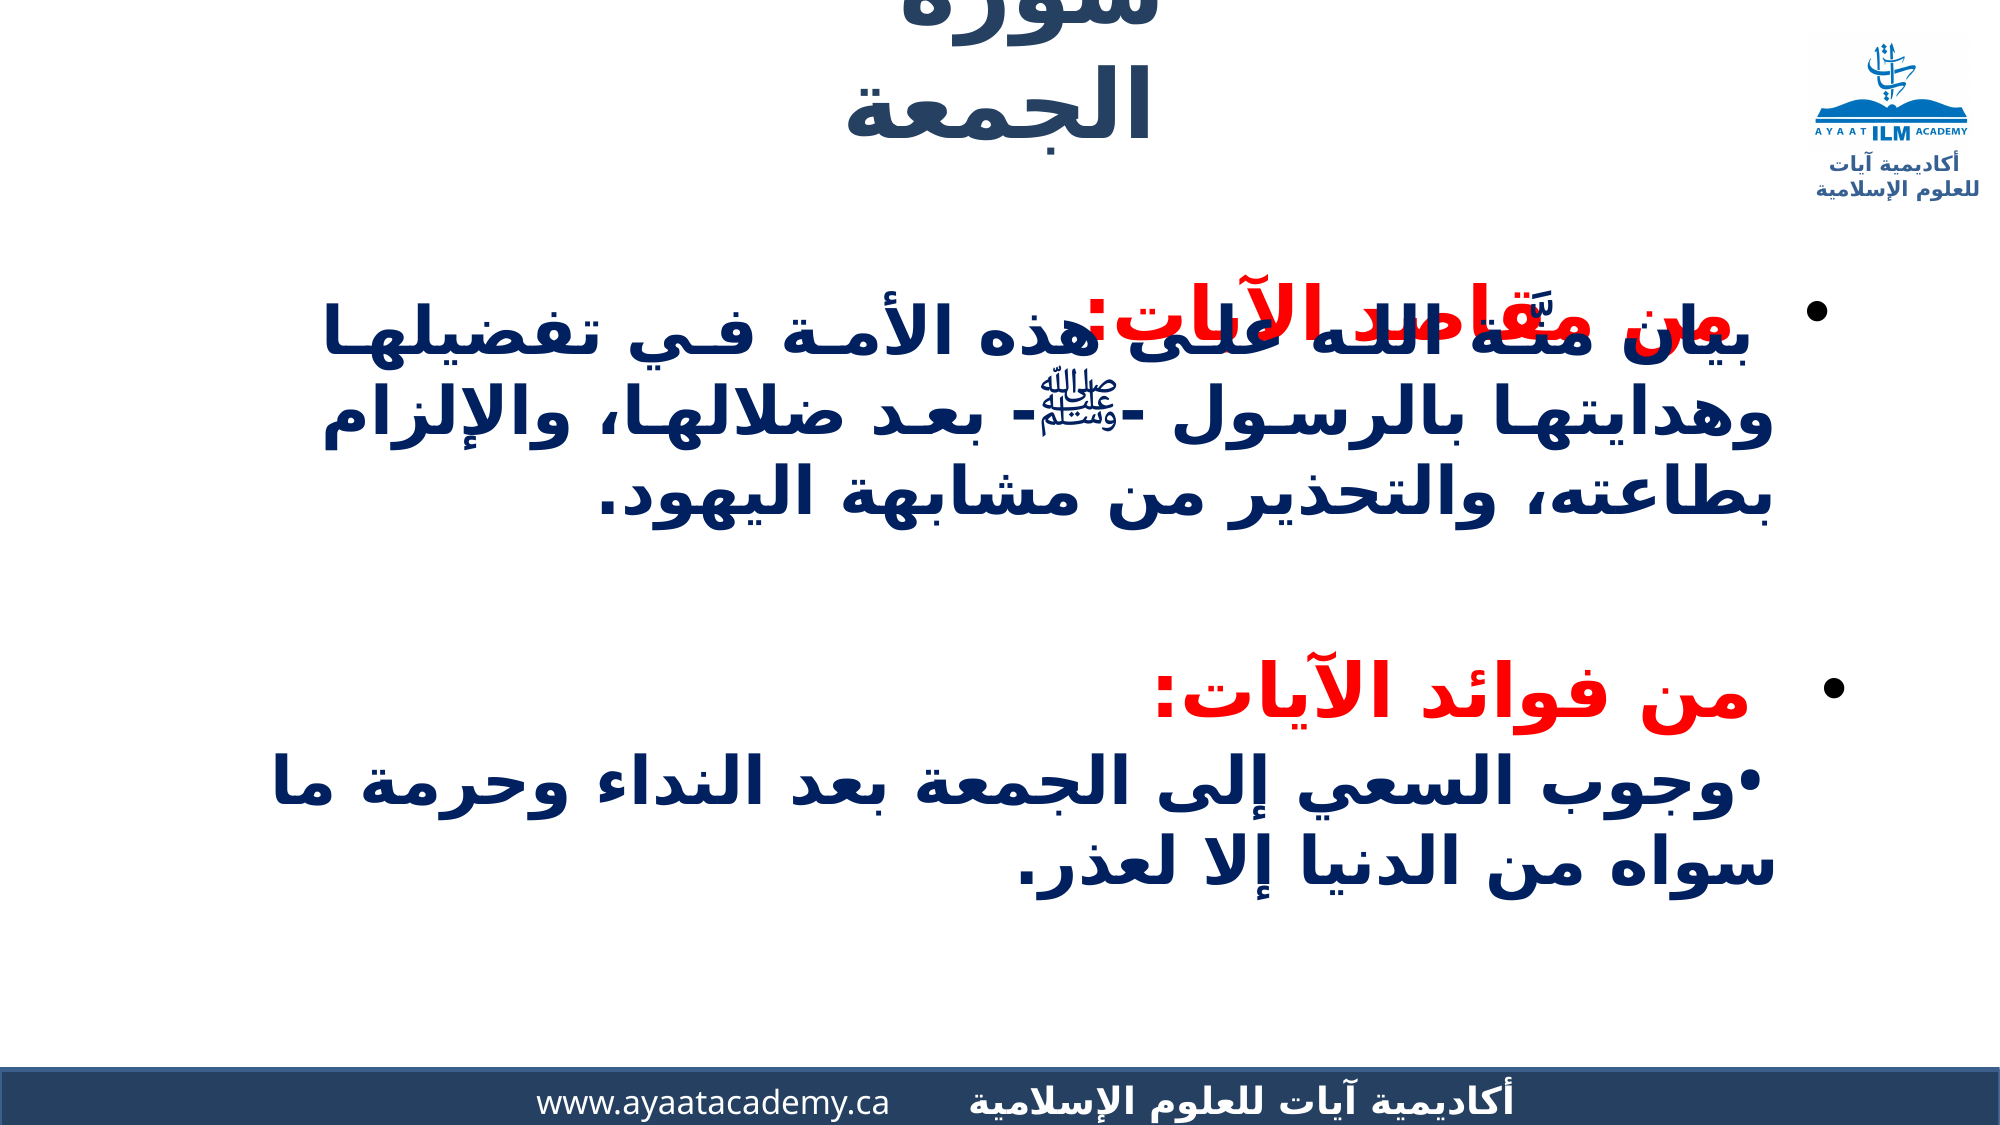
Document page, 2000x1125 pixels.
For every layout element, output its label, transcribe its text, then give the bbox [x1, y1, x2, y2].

text_box بيان منَّة الله على هذه الأمة في تفضيلها وهدايتها بالرسول -ﷺ- بعد ضلالها، والإلزام بطاعته، والتحذير من مشابهة اليهود. [306, 373, 1793, 536]
text_box •وجوب السعي إلى الجمعة بعد النداء وحرمة ما سواه من الدنيا إلا لعذر. [107, 775, 1796, 905]
text_box أكاديمية آيات للعلوم الإسلامية www.ayaatacademy.ca [0, 1067, 2000, 1125]
text_box سورة الجمعة [775, 42, 1224, 166]
picture [1808, 30, 1973, 150]
text_box من مقاصد الآيات: [1023, 243, 1846, 364]
text_box أكاديمية آيات للعلوم الإسلامية [1789, 143, 2000, 209]
text_box من فوائد الآيات: [1062, 621, 1863, 740]
